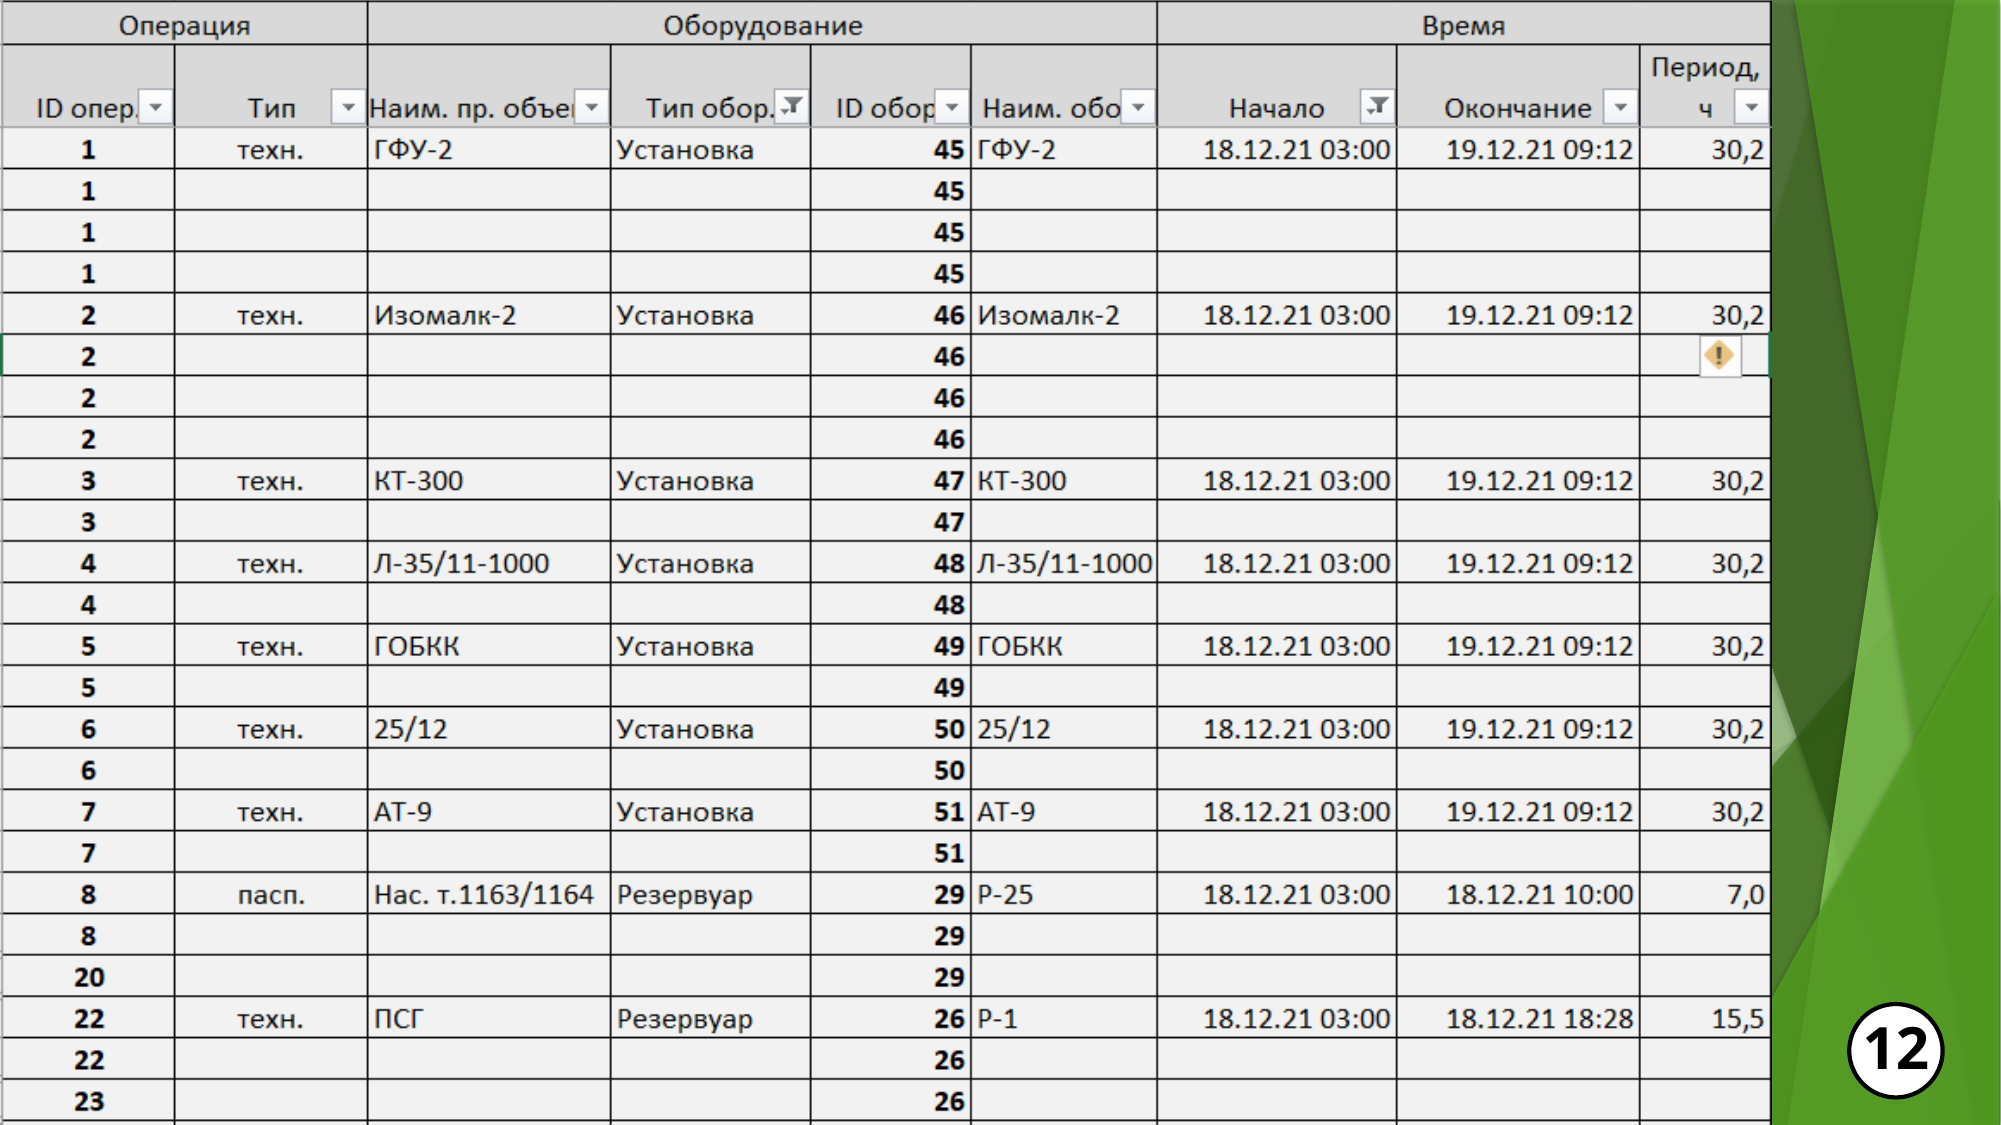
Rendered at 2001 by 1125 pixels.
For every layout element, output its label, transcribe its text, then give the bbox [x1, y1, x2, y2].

text_box 12 [1791, 1003, 2000, 1125]
picture [0, 0, 1772, 1125]
